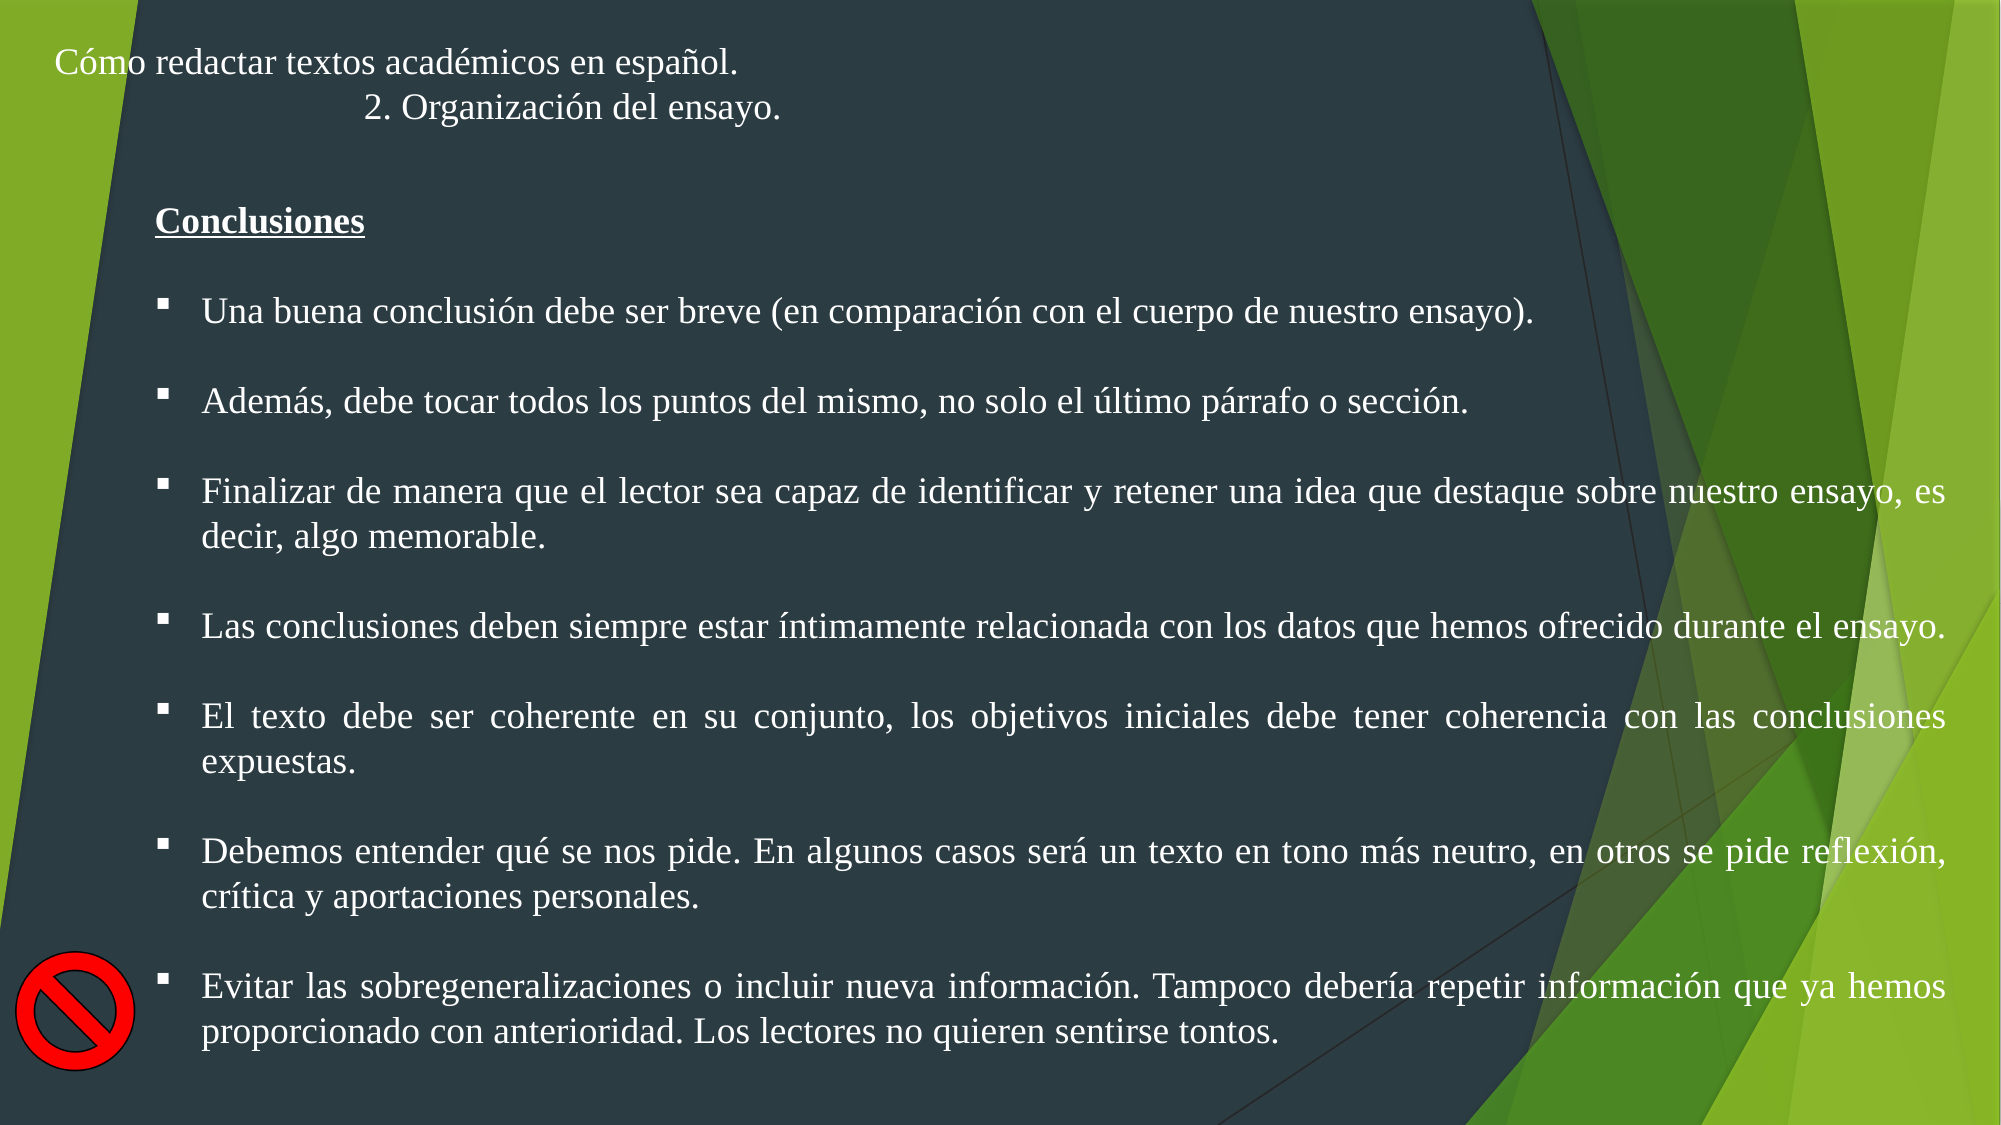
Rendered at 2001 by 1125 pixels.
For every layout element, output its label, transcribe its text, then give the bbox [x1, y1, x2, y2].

text_box Cómo redactar textos académicos en español. 2. Organización del ensayo. [39, 29, 1835, 134]
text_box Conclusiones Una buena conclusión debe ser breve (en comparación con el cuerpo de nuestro ensayo). Además, debe tocar todos los puntos del mismo, no solo el último párrafo o sección. Finalizar de manera que el lector sea capaz de identificar y retener una idea que destaque sobre nuestro ensayo, es decir, algo memorable. Las conclusiones deben siempre estar íntimamente relacionada con los datos que hemos ofrecido durante el ensayo. El texto debe ser coherente en su conjunto, los objetivos iniciales debe tener coherencia con las conclusiones expuestas. Debemos entender qué se nos pide. En algunos casos será un texto en tono más neutro, en otros se pide reflexión, crítica y aportaciones personales. Evitar las sobregeneralizaciones o incluir nueva información. Tampoco debería repetir información que ya hemos proporcionado con anterioridad. Los lectores no quieren sentirse tontos. [139, 188, 1964, 1059]
picture [0, 935, 151, 1087]
